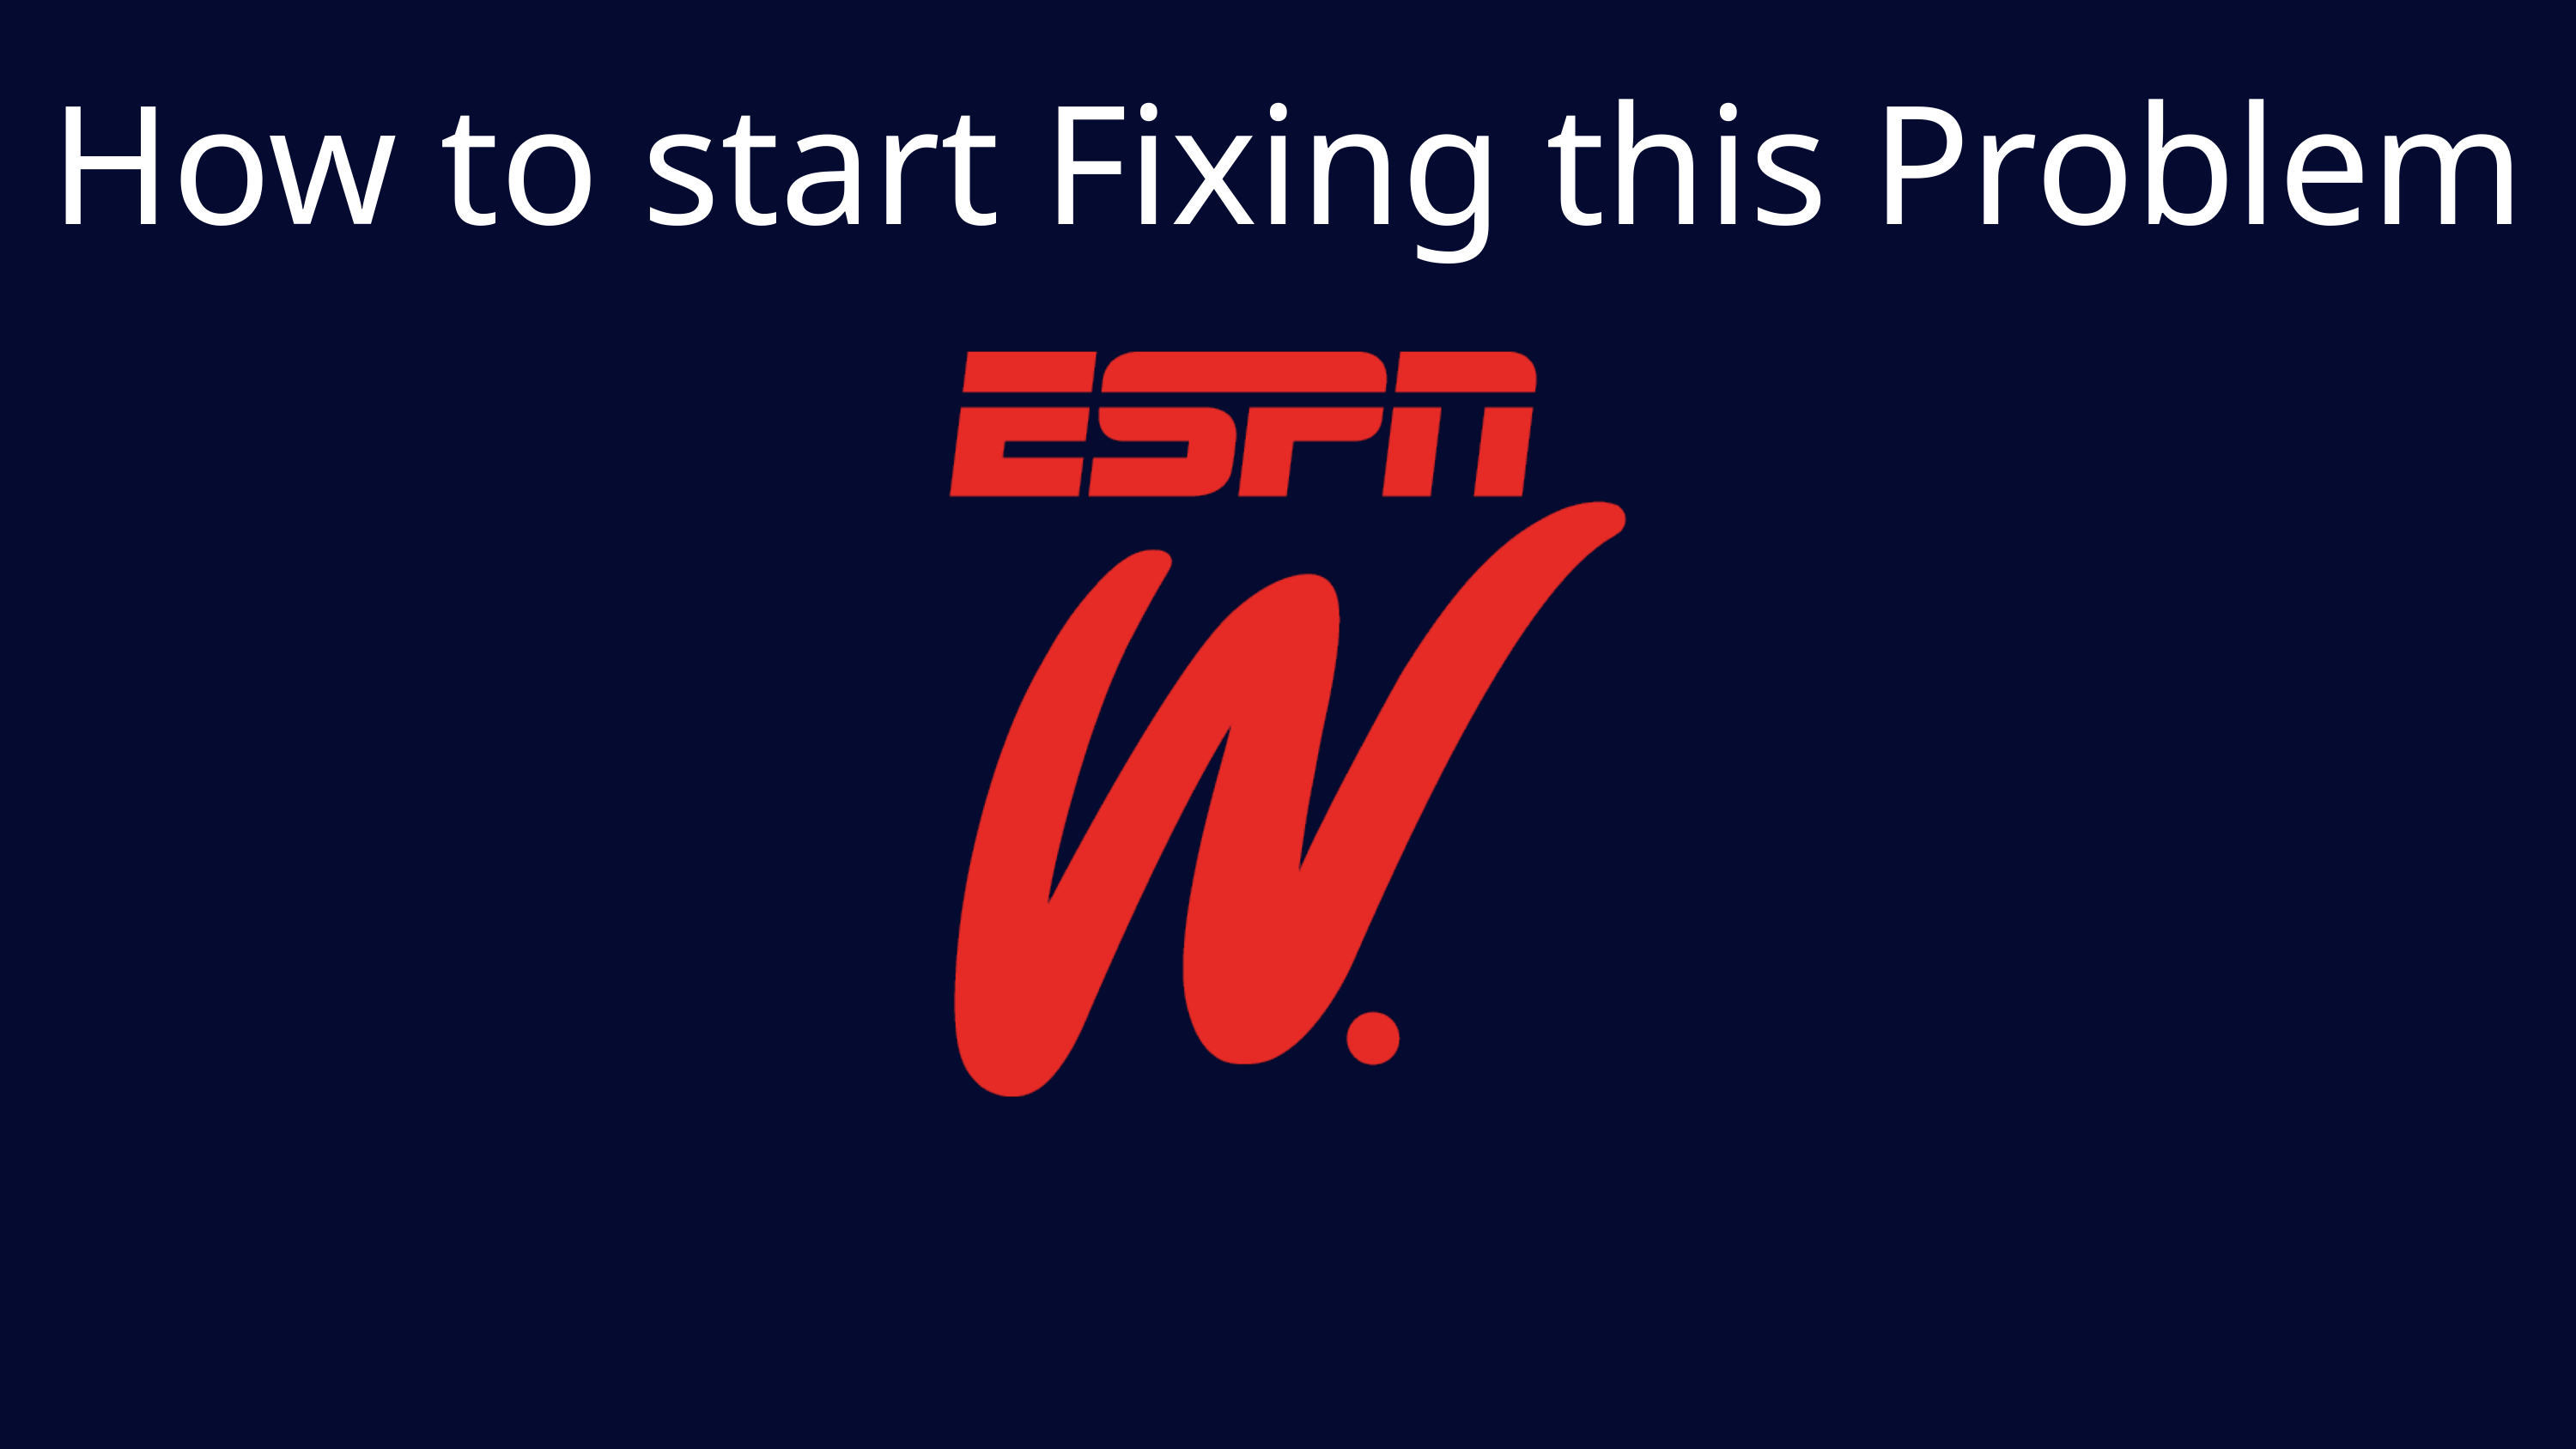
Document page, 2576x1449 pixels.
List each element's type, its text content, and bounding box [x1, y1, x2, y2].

text_box How to start Fixing this Problem [0, 27, 2576, 258]
text_box [883, 319, 1693, 1130]
